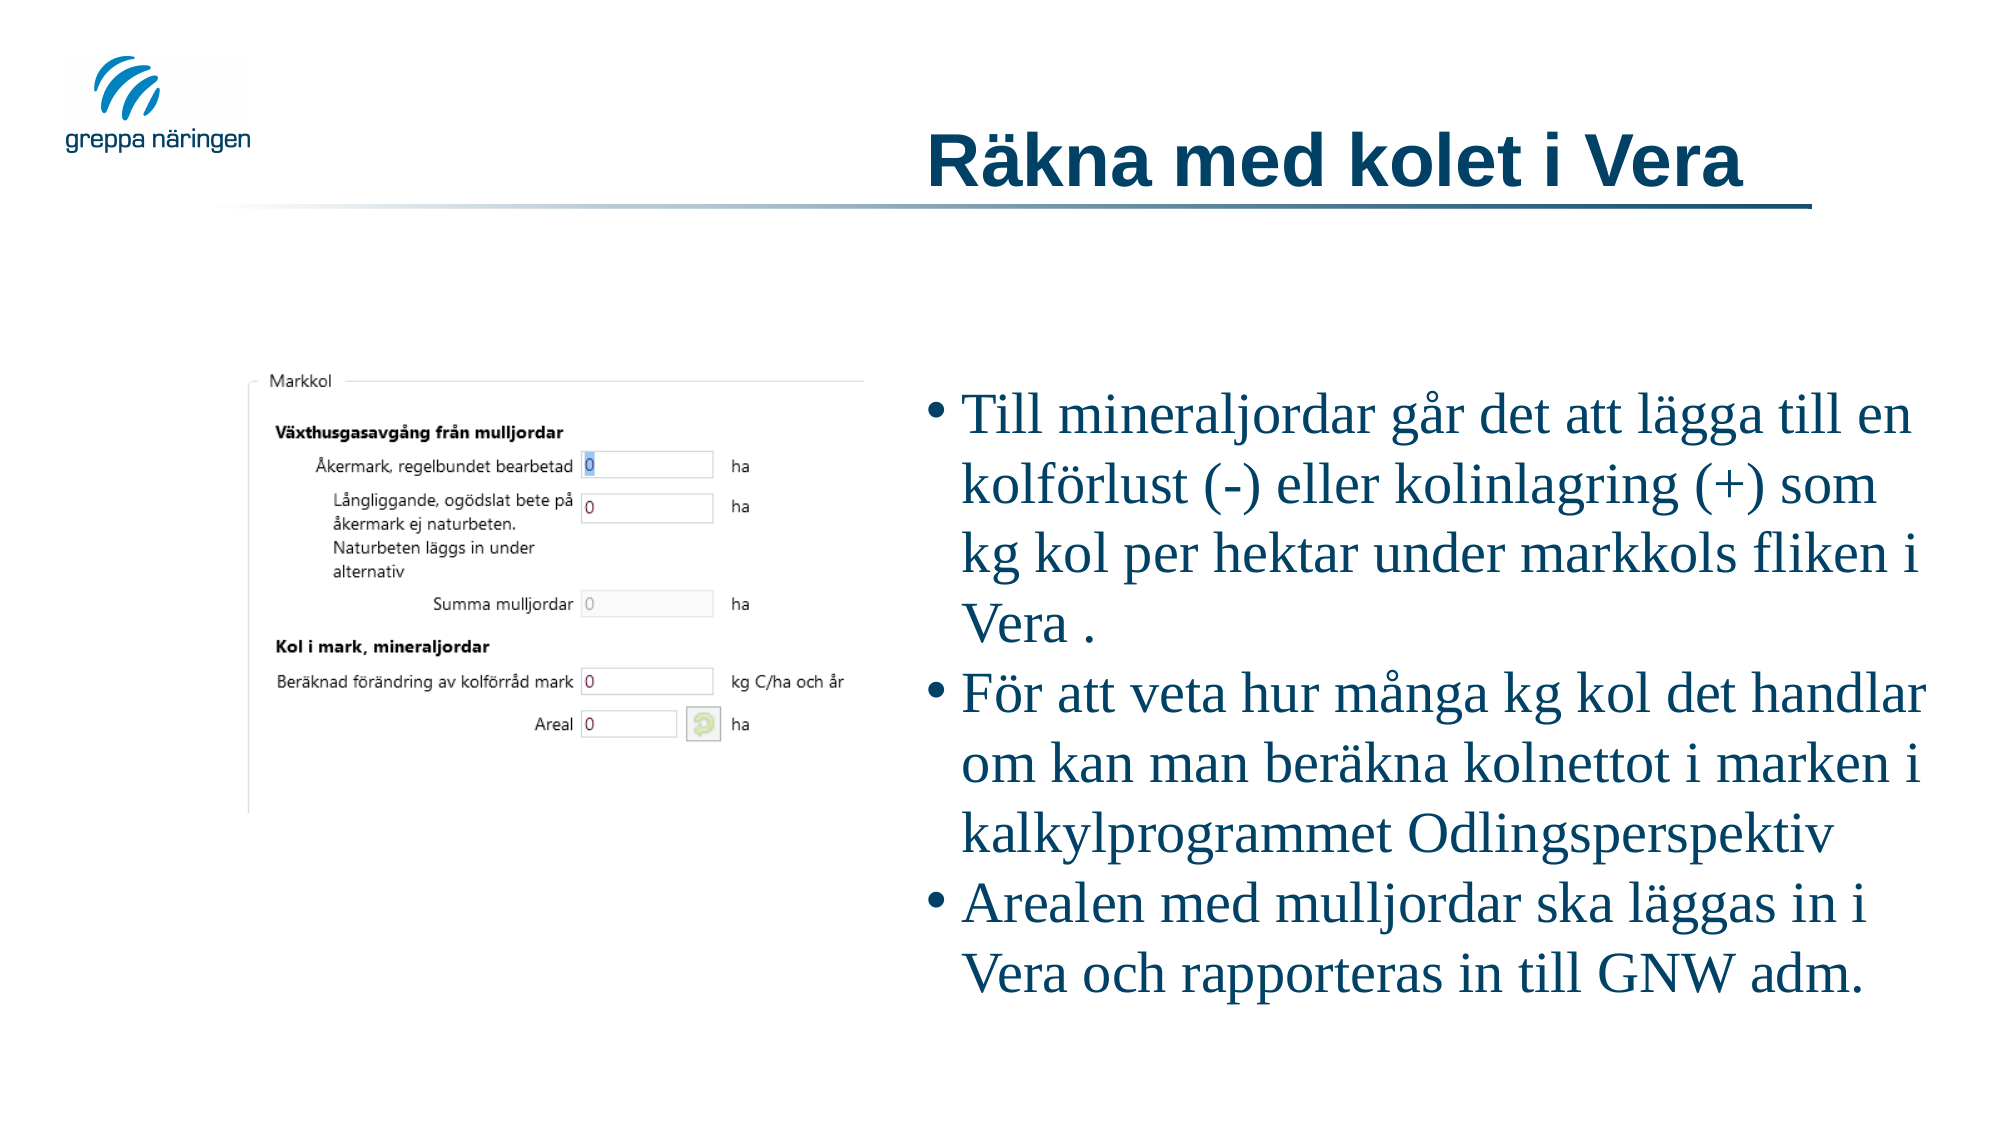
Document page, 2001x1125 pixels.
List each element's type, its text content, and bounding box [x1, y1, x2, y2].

title Räkna med kolet i Vera [666, 117, 1759, 207]
text_box Till mineraljordar går det att lägga till en kolförlust (-) eller kolinlagring (+) som kg kol per hektar under markkols fliken i Vera . För att veta hur många kg kol det handlar om kan man beräkna kolnettot i marken i kalkylprogrammet Odlingsperspektiv Arealen med mulljordar ska läggas in i Vera och rapporteras in till GNW adm. [911, 367, 1950, 1057]
picture [208, 204, 1812, 212]
picture [66, 56, 250, 153]
picture [243, 367, 864, 813]
